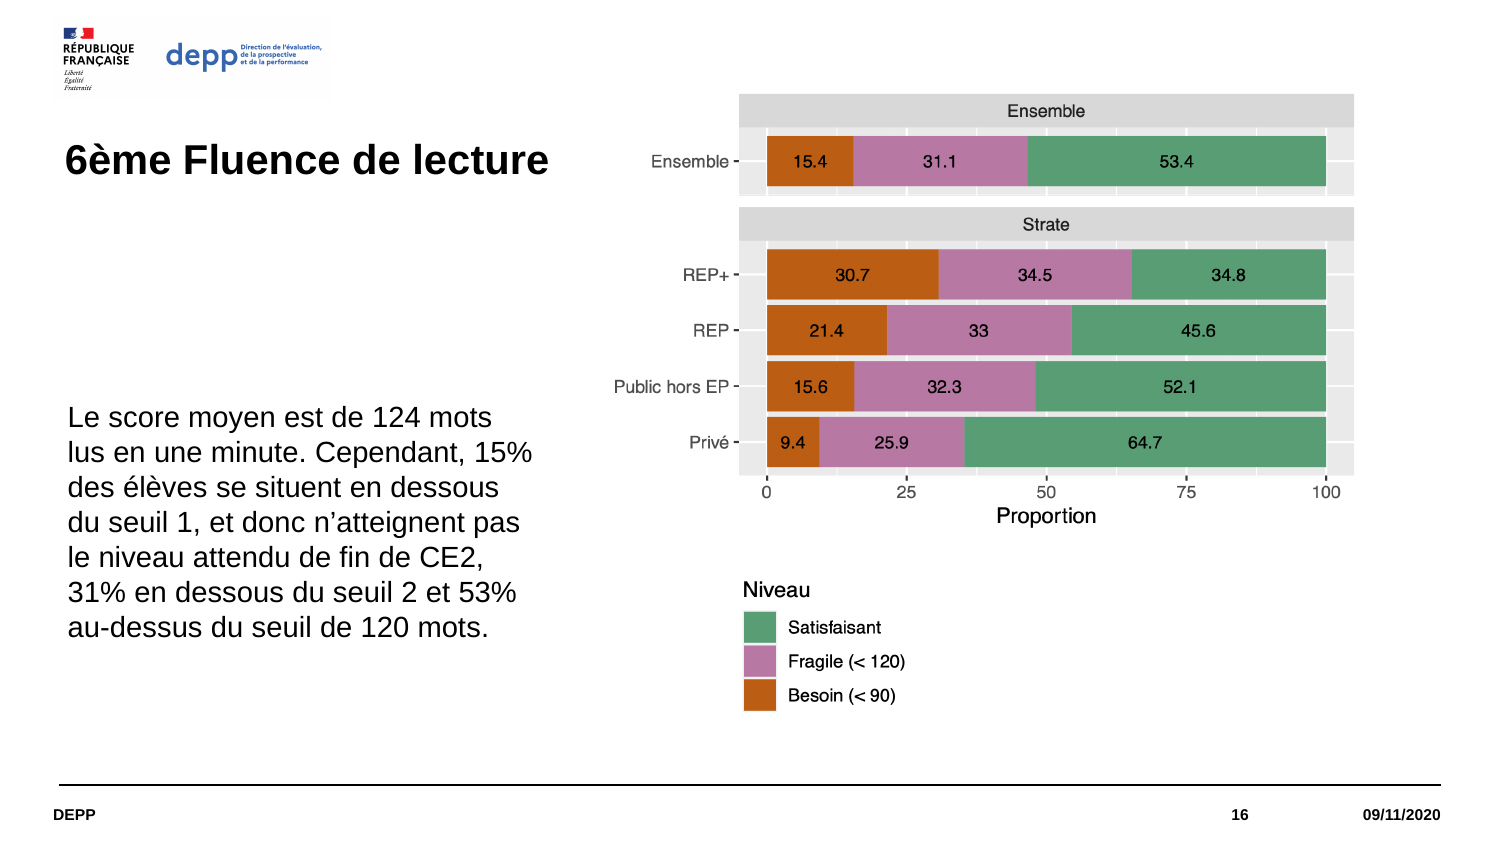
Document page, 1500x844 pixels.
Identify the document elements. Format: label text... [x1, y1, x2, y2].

slide_number 16 [1027, 784, 1249, 844]
picture [53, 17, 331, 101]
text_box Le score moyen est de 124 mots lus en une minute. Cependant, 15% des élèves se situent en dessous du seuil 1, et donc n’atteignent pas le niveau attendu de fin de CE2, 31% en dessous du seuil 2 et 53% au-dessus du seuil de 120 mots. [53, 390, 553, 651]
picture [577, 78, 1500, 761]
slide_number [1249, 784, 1441, 844]
text_box 6ème Fluence de lecture [64, 138, 572, 218]
footer DEPP [53, 784, 1027, 844]
